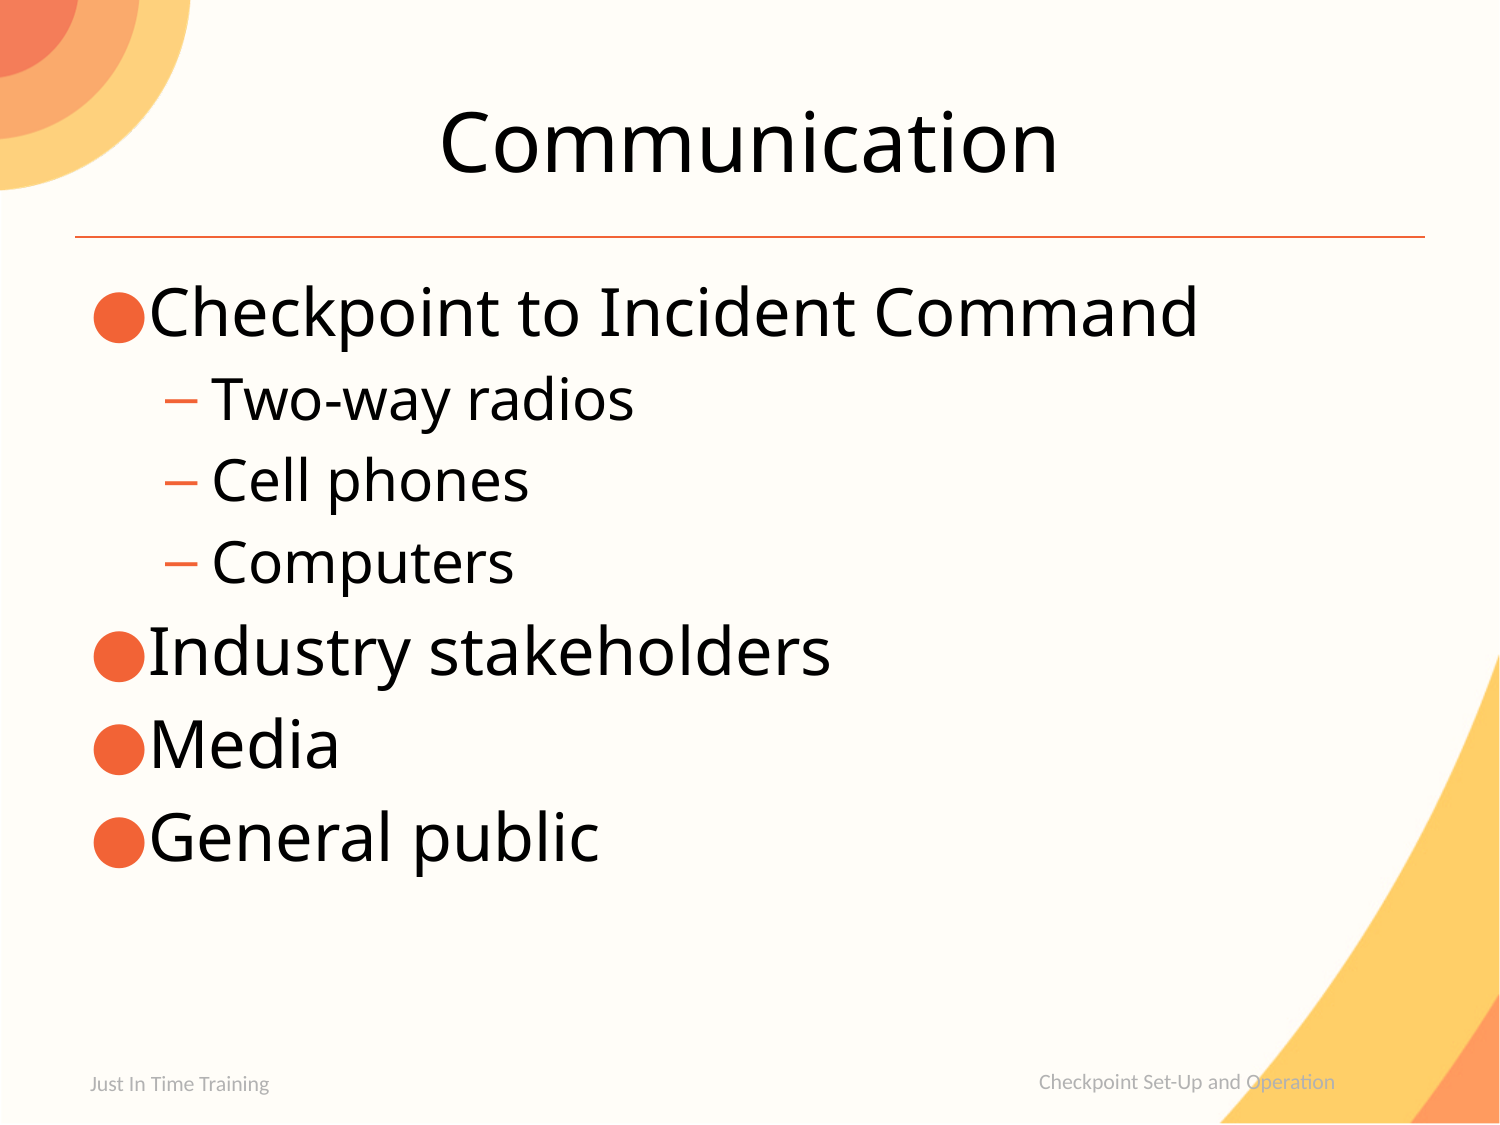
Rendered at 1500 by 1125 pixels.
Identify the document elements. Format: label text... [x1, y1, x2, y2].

list Checkpoint to Incident Command Two-way radios Cell phones Computers Industry stakeholders Media General public [75, 262, 1425, 1025]
slide_number Just In Time Training [75, 1062, 425, 1103]
picture [0, 0, 1500, 1125]
title Communication [75, 45, 1425, 233]
footer Checkpoint Set-Up and Operation [950, 1062, 1425, 1100]
